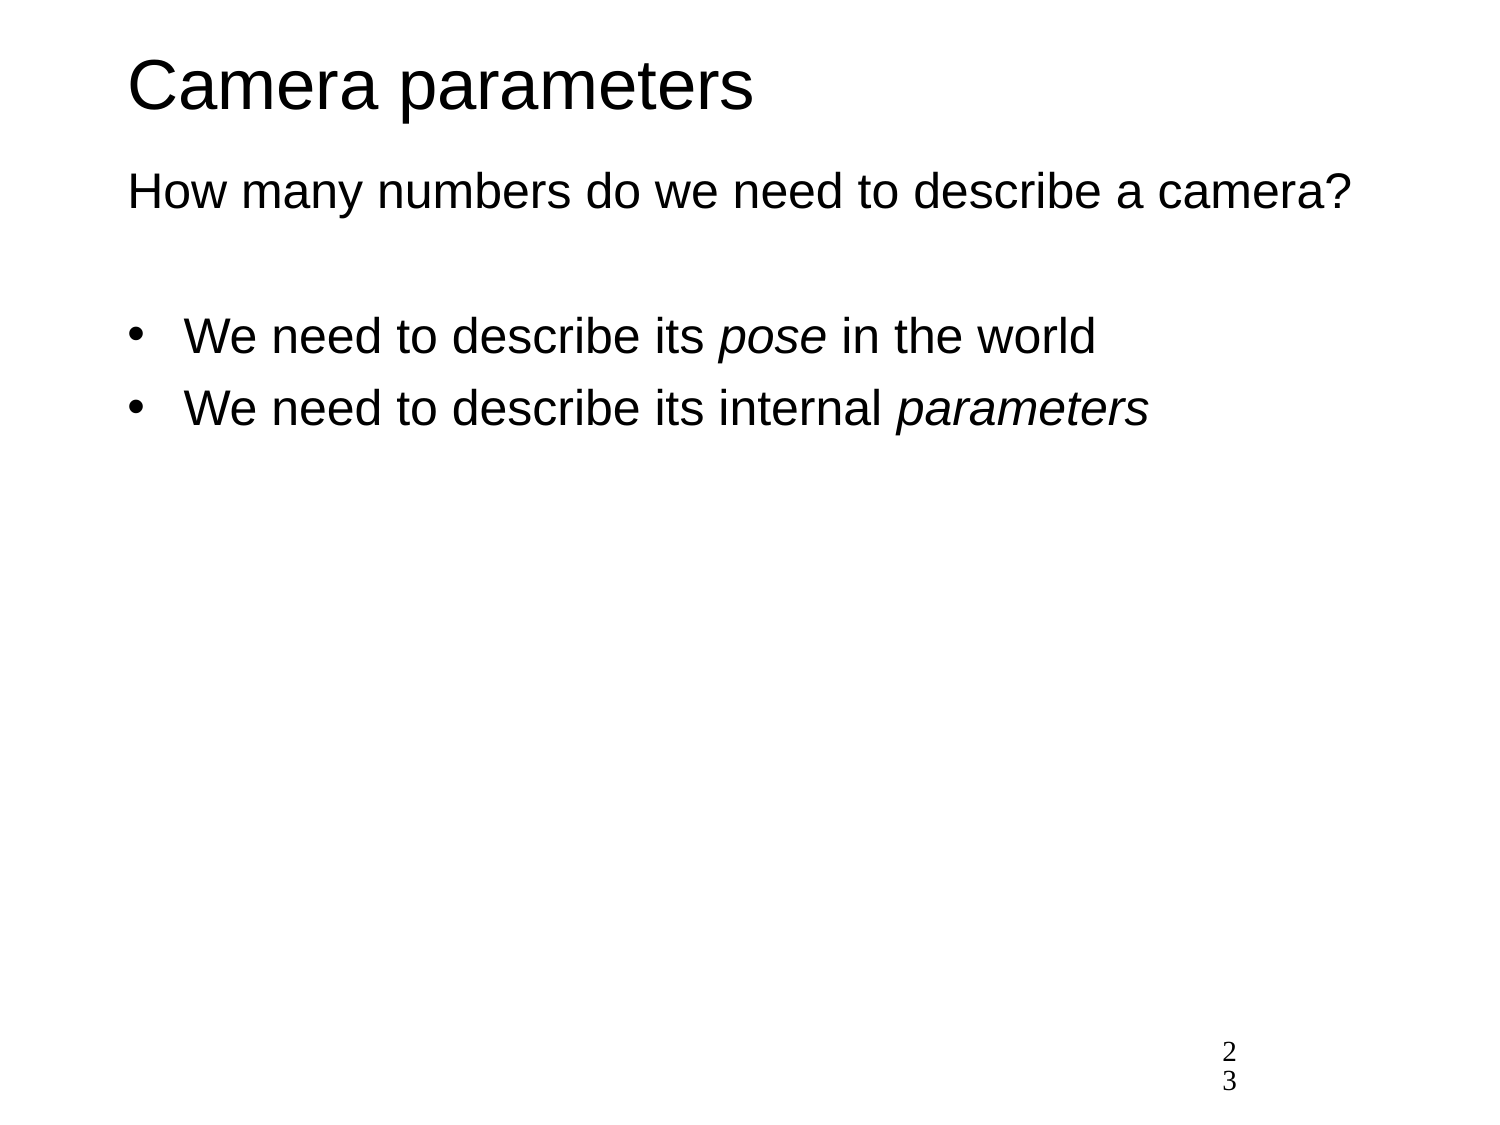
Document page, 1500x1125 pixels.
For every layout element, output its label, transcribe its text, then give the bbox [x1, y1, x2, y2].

title Camera parameters [112, 12, 1388, 149]
slide_number 23 [1206, 1024, 1256, 1074]
list How many numbers do we need to describe a camera? We need to describe its pose in the world We need to describe its internal parameters [112, 149, 1388, 1125]
